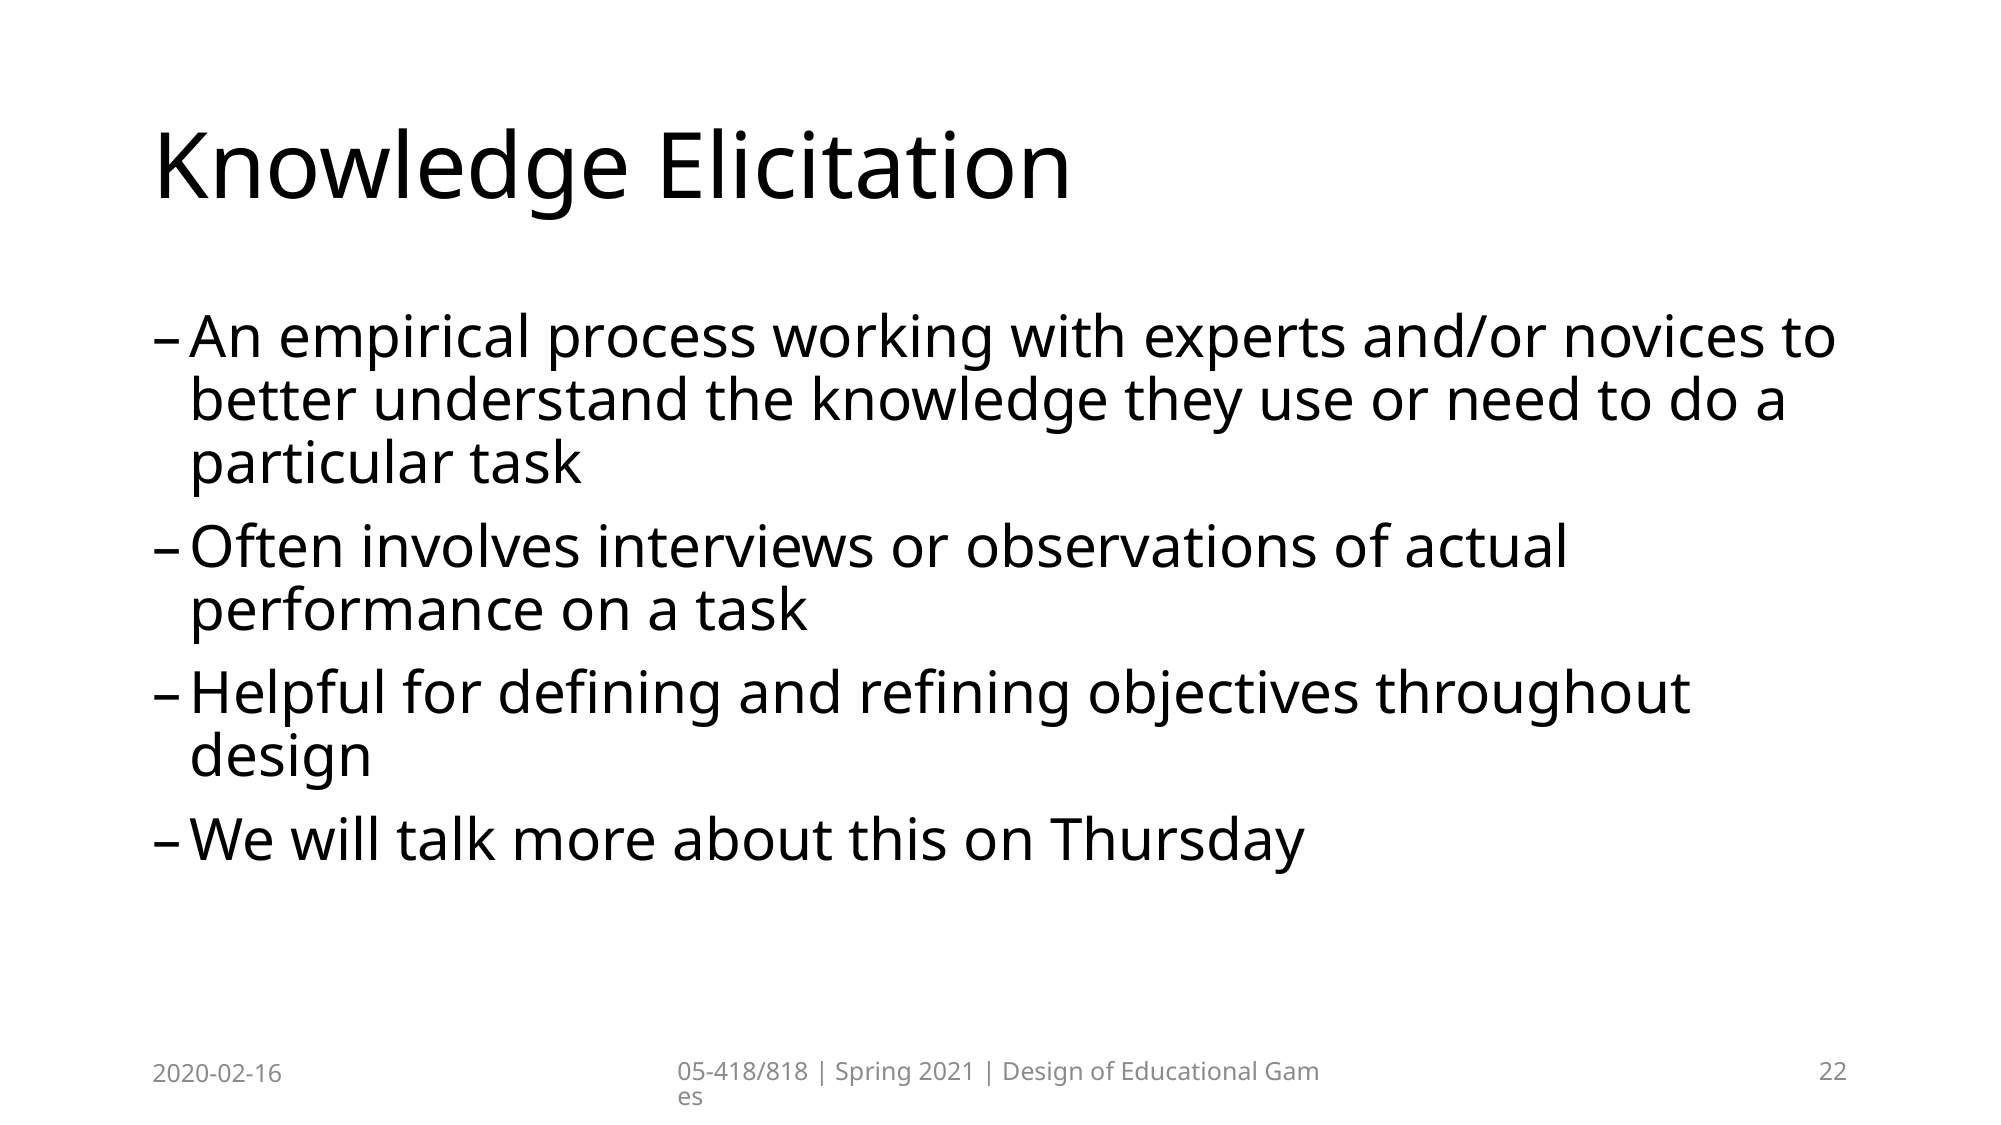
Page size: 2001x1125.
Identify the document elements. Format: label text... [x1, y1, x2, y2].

footer 05-418/818 | Spring 2021 | Design of Educational Games [662, 1042, 1338, 1103]
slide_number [137, 1042, 588, 1103]
slide_number 22 [1412, 1042, 1863, 1103]
title Knowledge Elicitation [137, 59, 1863, 278]
list An empirical process working with experts and/or novices to better understand the knowledge they use or need to do a particular task Often involves interviews or observations of actual performance on a task Helpful for defining and refining objectives throughout design We will talk more about this on Thursday [137, 299, 1863, 975]
